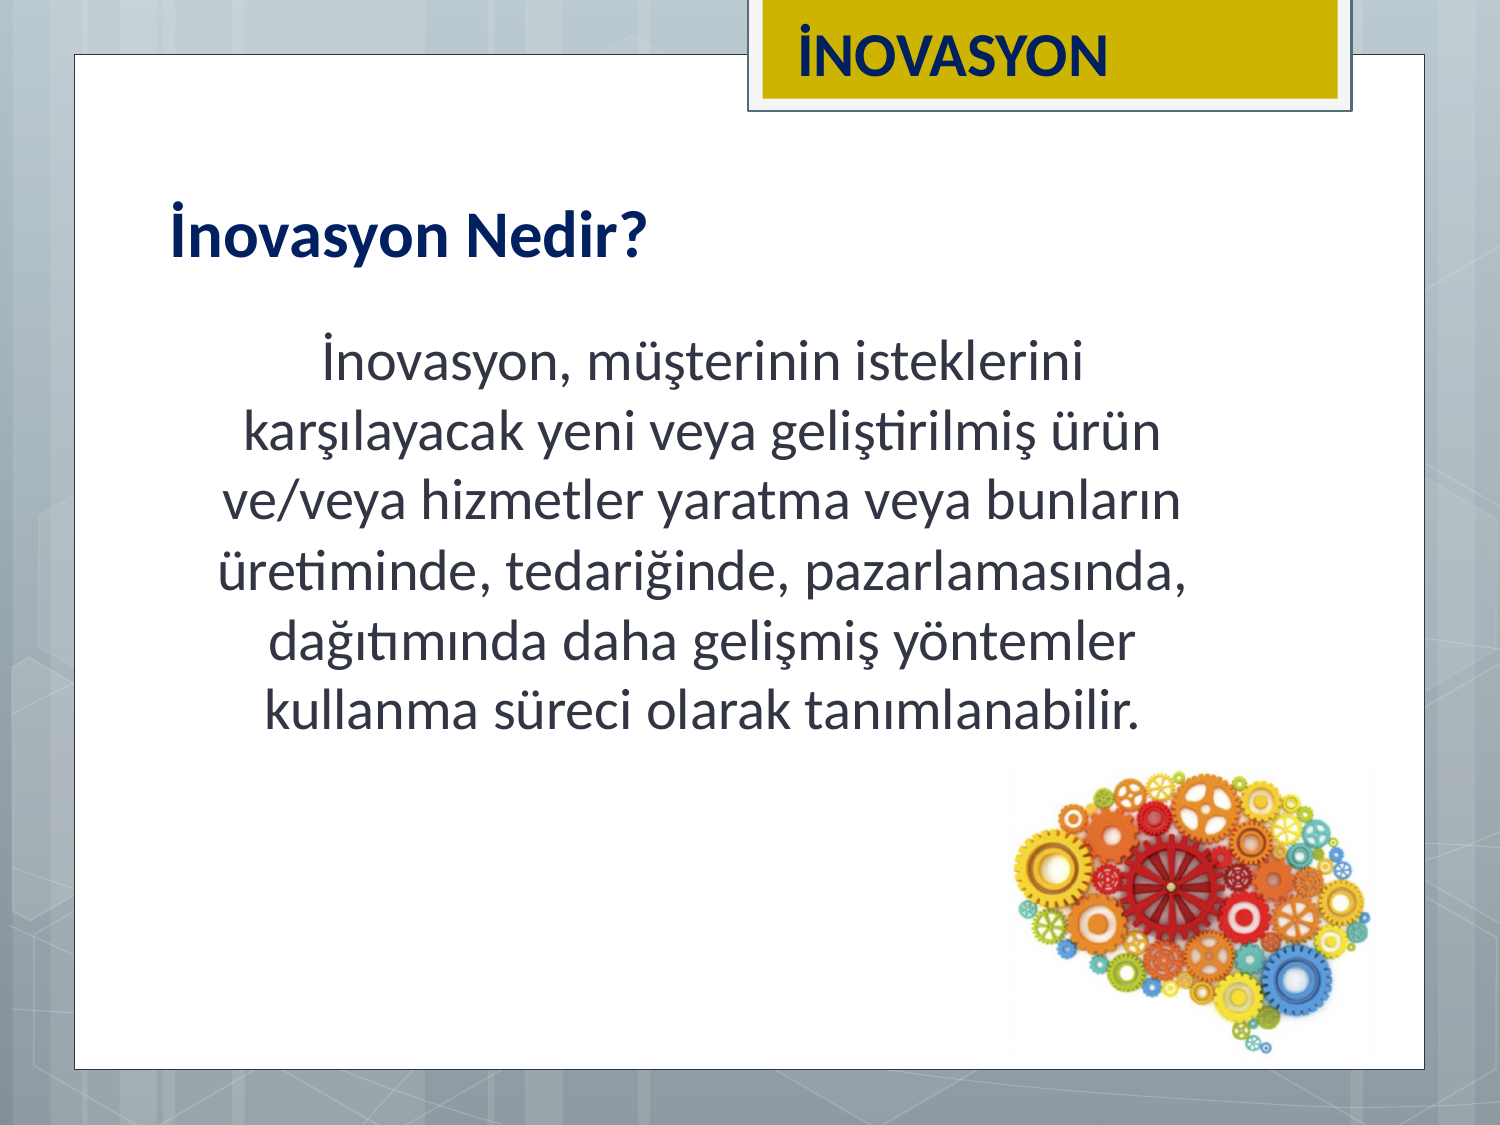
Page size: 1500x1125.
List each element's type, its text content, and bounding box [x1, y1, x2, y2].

text_box İnovasyon, müşterinin isteklerini karşılayacak yeni veya geliştirilmiş ürün ve/veya hizmetler yaratma veya bunların üretiminde, tedariğinde, pazarlamasında, dağıtımında daha gelişmiş yöntemler kullanma süreci olarak tanımlanabilir. [182, 314, 1223, 749]
text_box İnovasyon Nedir? [143, 199, 1372, 278]
text_box İNOVASYON [782, 6, 1353, 97]
picture [1007, 767, 1377, 1059]
